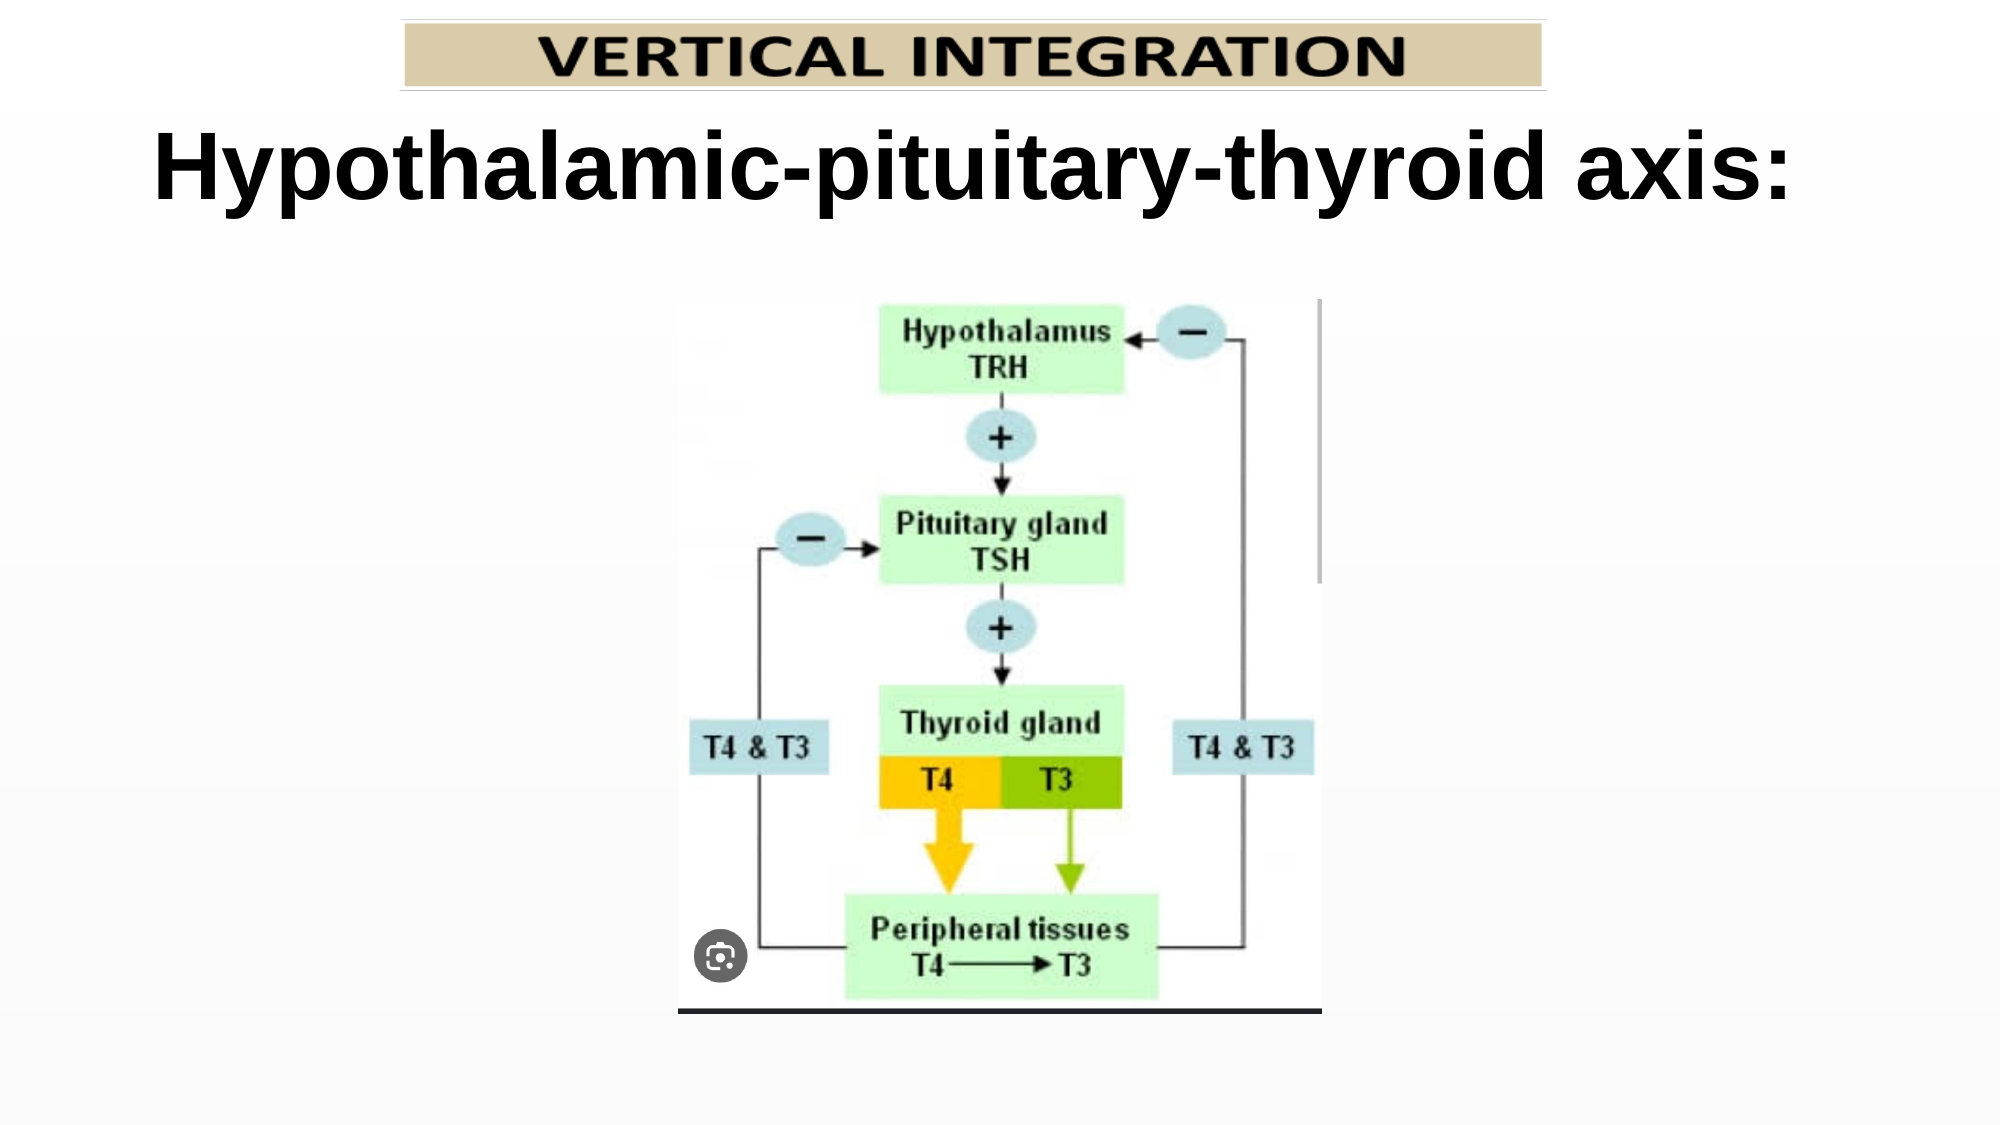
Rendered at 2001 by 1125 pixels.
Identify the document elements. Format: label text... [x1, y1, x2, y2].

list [677, 299, 1322, 1014]
picture [399, 0, 1548, 131]
title Hypothalamic-pituitary-thyroid axis: [137, 59, 1863, 278]
